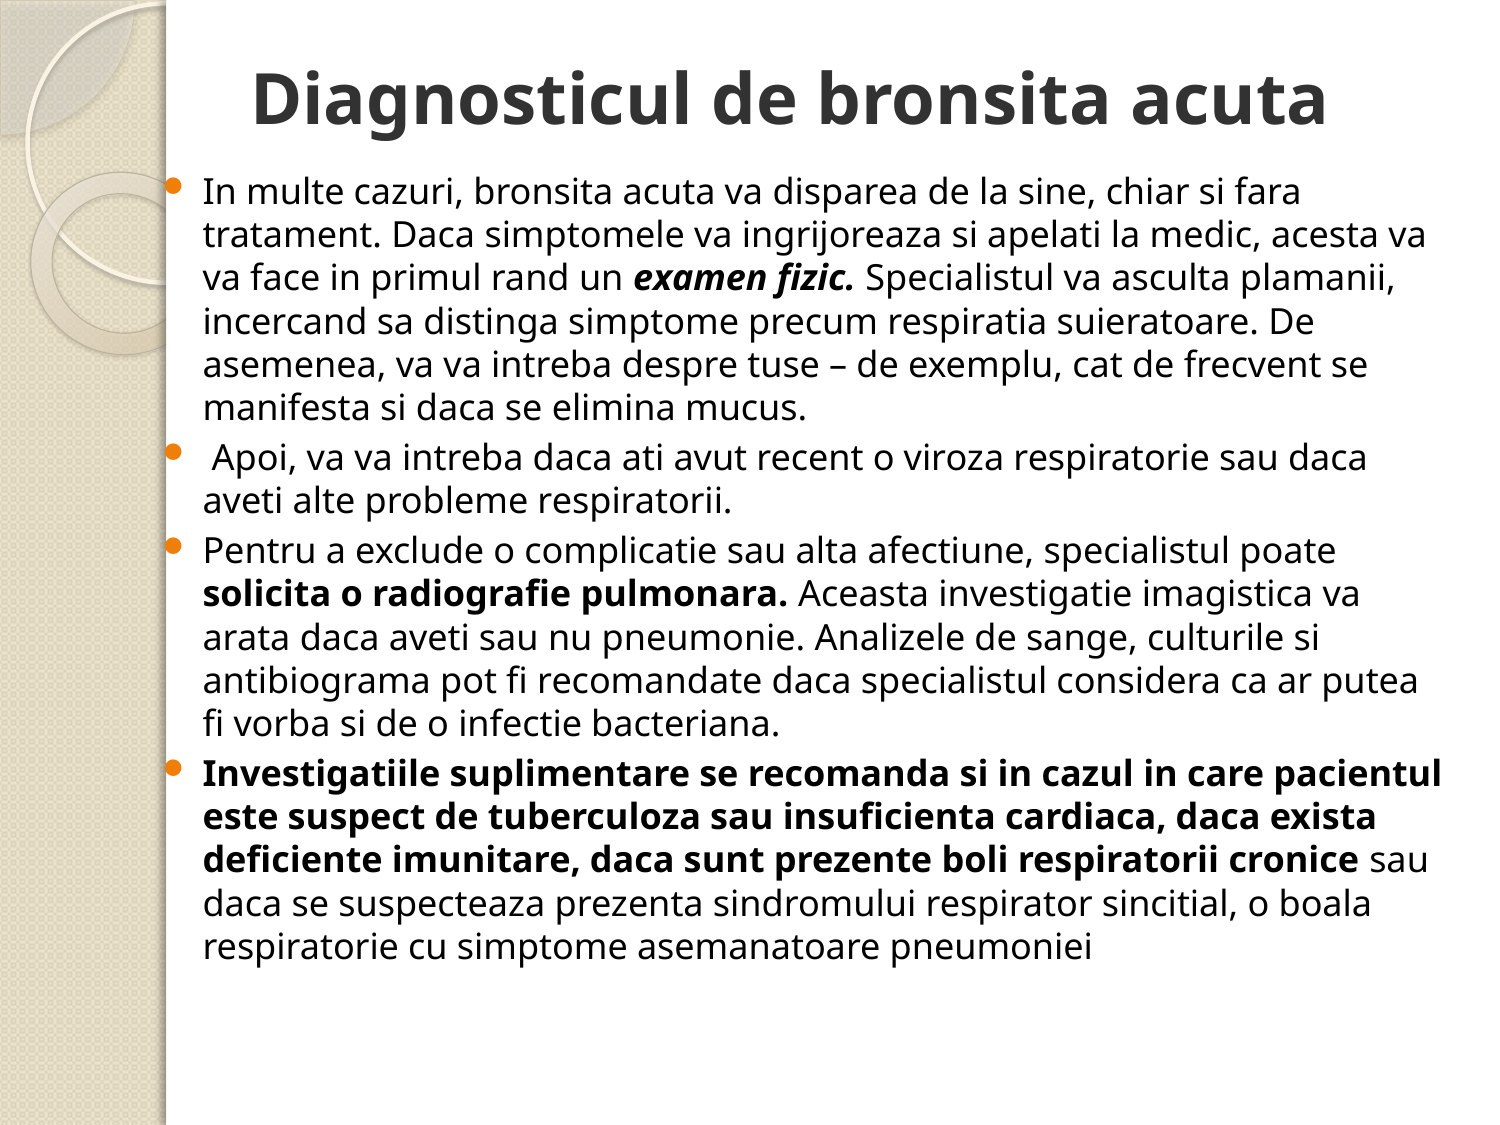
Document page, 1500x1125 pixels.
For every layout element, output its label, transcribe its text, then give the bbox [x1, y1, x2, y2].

list In multe cazuri, bronsita acuta va disparea de la sine, chiar si fara tratament. Daca simptomele va ingrijoreaza si apelati la medic, acesta va va face in primul rand un examen fizic. Specialistul va asculta plamanii, incercand sa distinga simptome precum respiratia suieratoare. De asemenea, va va intreba despre tuse – de exemplu, cat de frecvent se manifesta si daca se elimina mucus. Apoi, va va intreba daca ati avut recent o viroza respiratorie sau daca aveti alte probleme respiratorii. Pentru a exclude o complicatie sau alta afectiune, specialistul poate solicita o radiografie pulmonara. Aceasta investigatie imagistica va arata daca aveti sau nu pneumonie. Analizele de sange, culturile si antibiograma pot fi recomandate daca specialistul considera ca ar putea fi vorba si de o infectie bacteriana. Investigatiile suplimentare se recomanda si in cazul in care pacientul este suspect de tuberculoza sau insuficienta cardiaca, daca exista deficiente imunitare, daca sunt prezente boli respiratorii cronice sau daca se suspecteaza prezenta sindromului respirator sincitial, o boala respiratorie cu simptome asemanatoare pneumoniei [135, 160, 1466, 1026]
title Diagnosticul de bronsita acuta [235, 45, 1466, 160]
